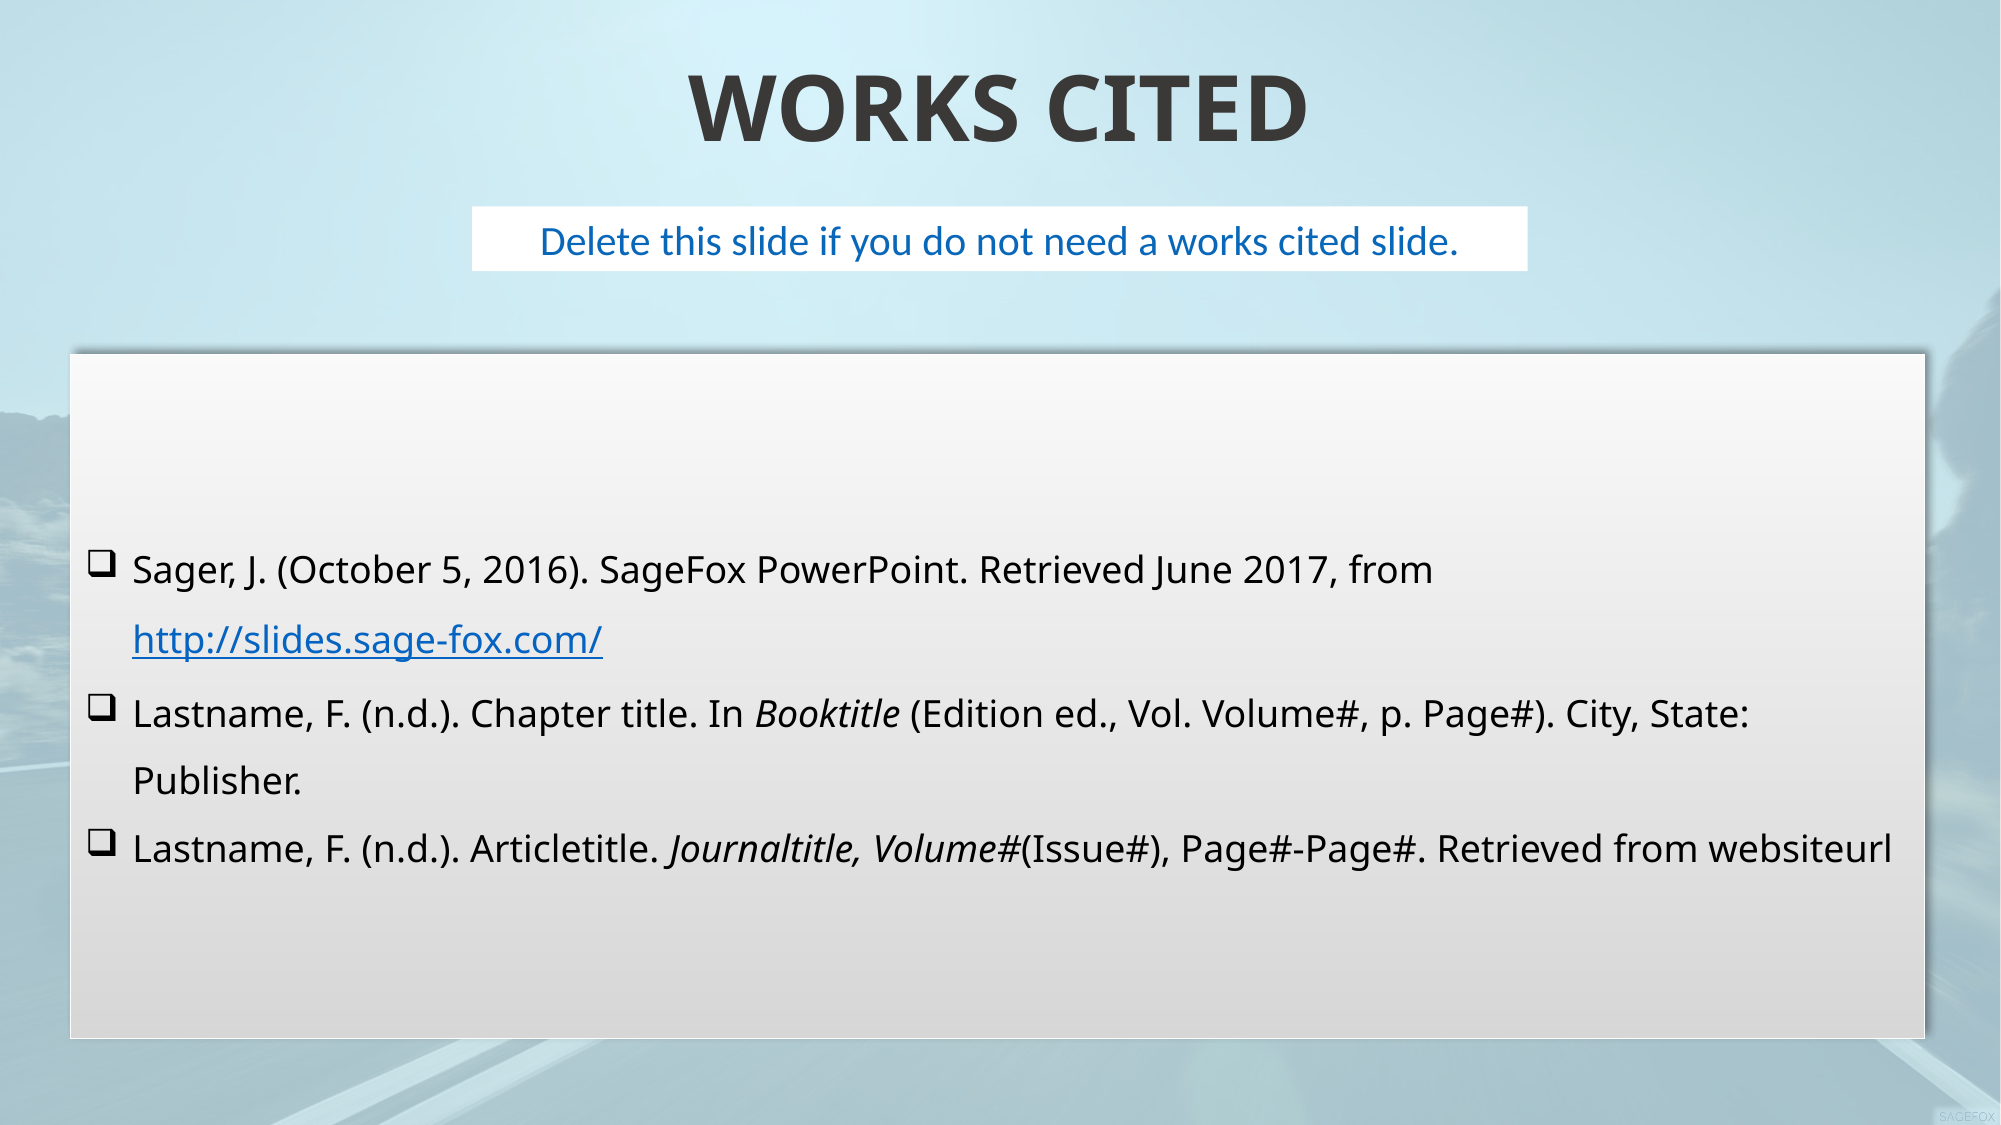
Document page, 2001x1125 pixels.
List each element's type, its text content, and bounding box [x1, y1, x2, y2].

text_box WORKS CITED [548, 42, 1452, 167]
text_box Delete this slide if you do not need a works cited slide. [472, 206, 1528, 272]
text_box Sager, J. (October 5, 2016). SageFox PowerPoint. Retrieved June 2017, from http://slides.sage-fox.com/ Lastname, F. (n.d.). Chapter title. In Booktitle (Edition ed., Vol. Volume#, p. Page#). City, State: Publisher. Lastname, F. (n.d.). Articletitle. Journaltitle, Volume#(Issue#), Page#-Page#. Retrieved from websiteurl [70, 354, 1925, 1039]
